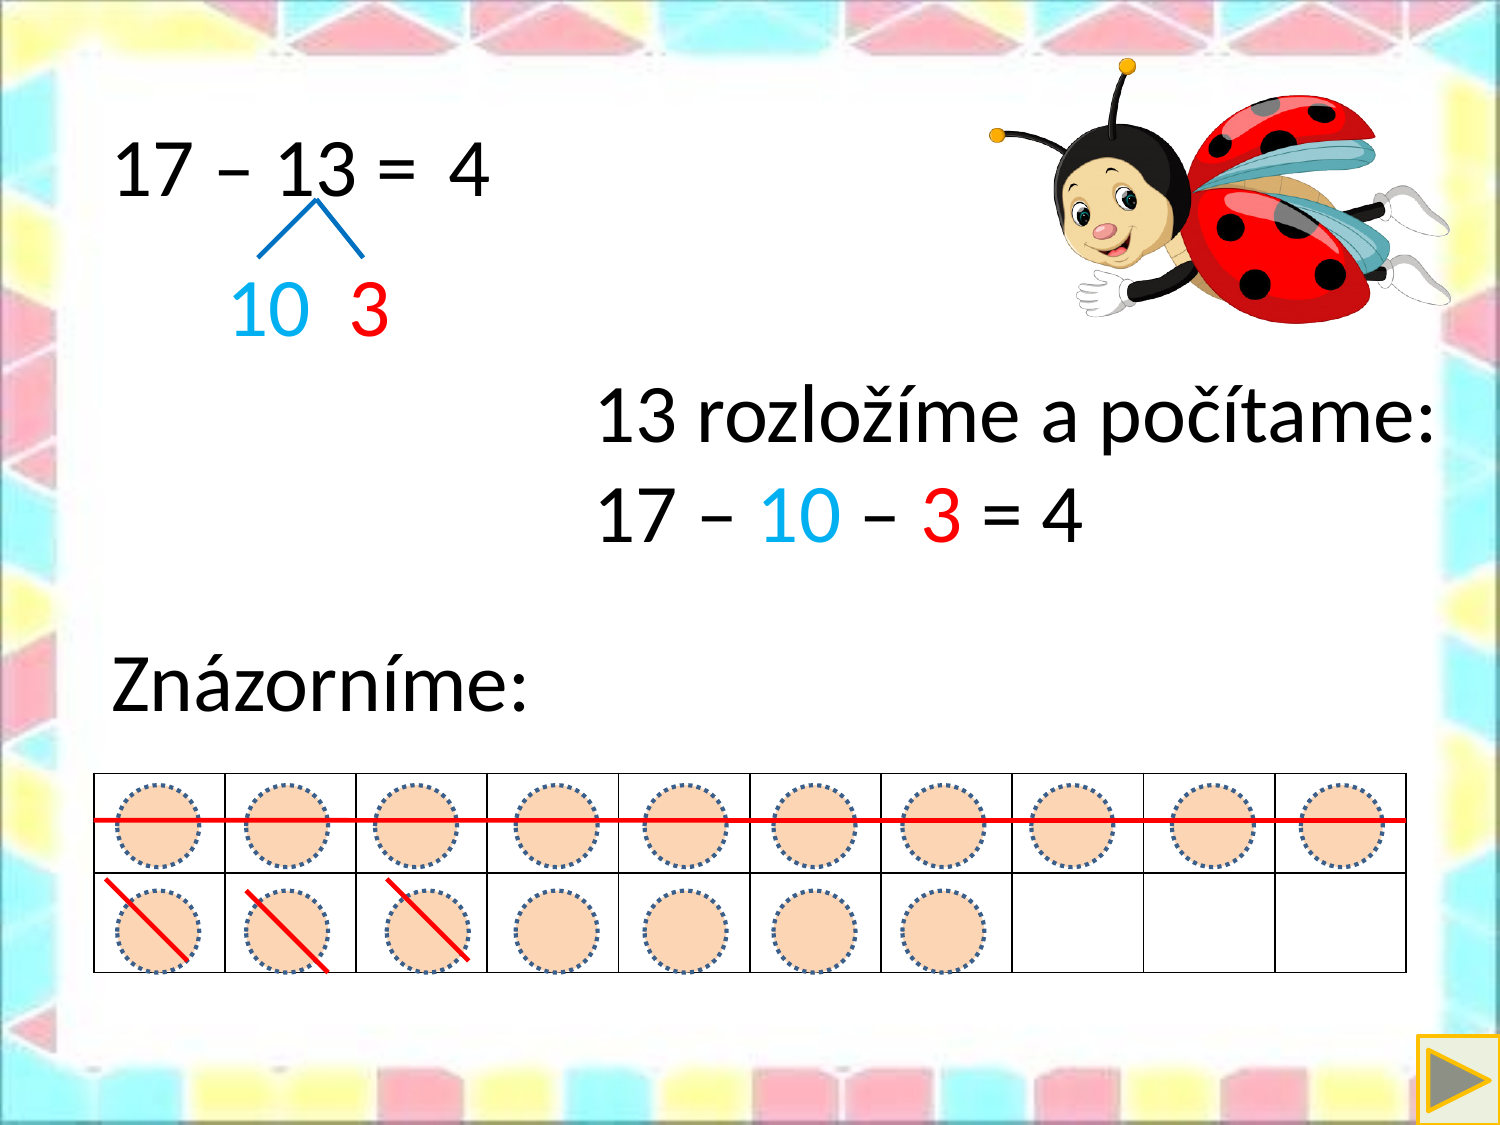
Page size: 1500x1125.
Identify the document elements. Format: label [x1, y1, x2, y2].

text_box [257, 198, 364, 258]
text_box [105, 878, 188, 962]
picture [0, 0, 1500, 1125]
text_box [245, 890, 329, 973]
text_box [386, 878, 469, 962]
